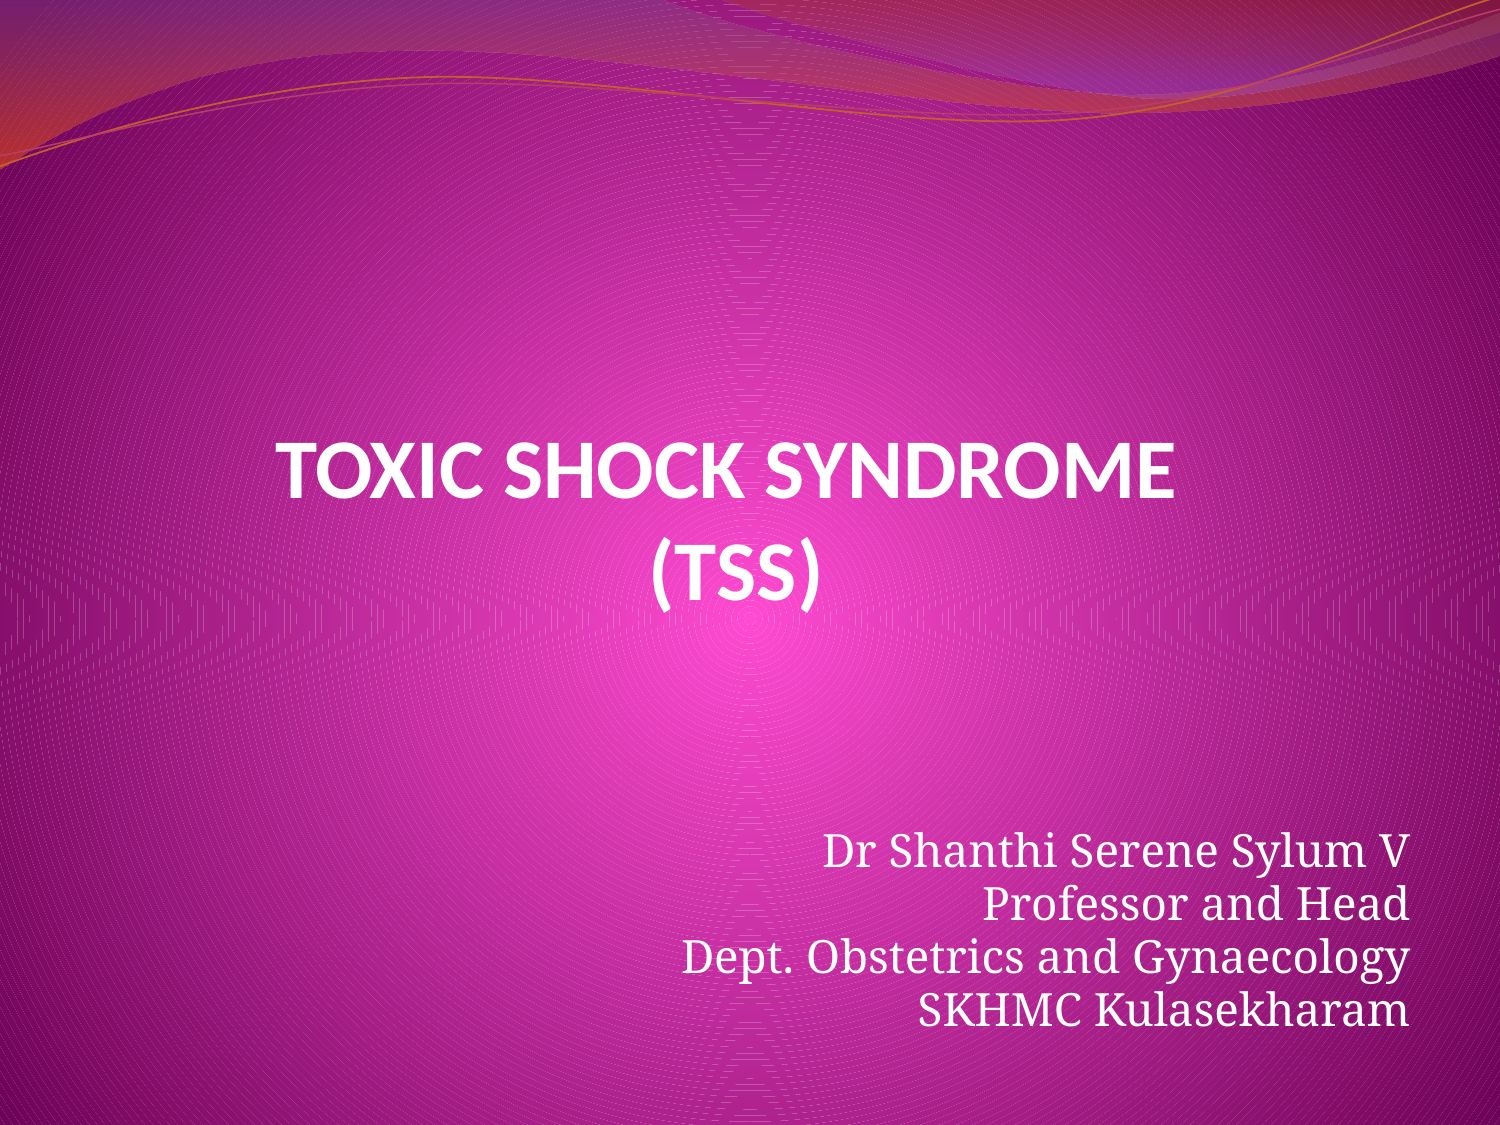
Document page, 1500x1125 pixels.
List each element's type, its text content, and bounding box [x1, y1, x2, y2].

title TOXIC SHOCK SYNDROME (TSS) [87, 412, 1388, 713]
subtitle Dr Shanthi Serene Sylum V Professor and Head Dept. Obstetrics and Gynaecology SKHMC Kulasekharam [125, 825, 1414, 1050]
